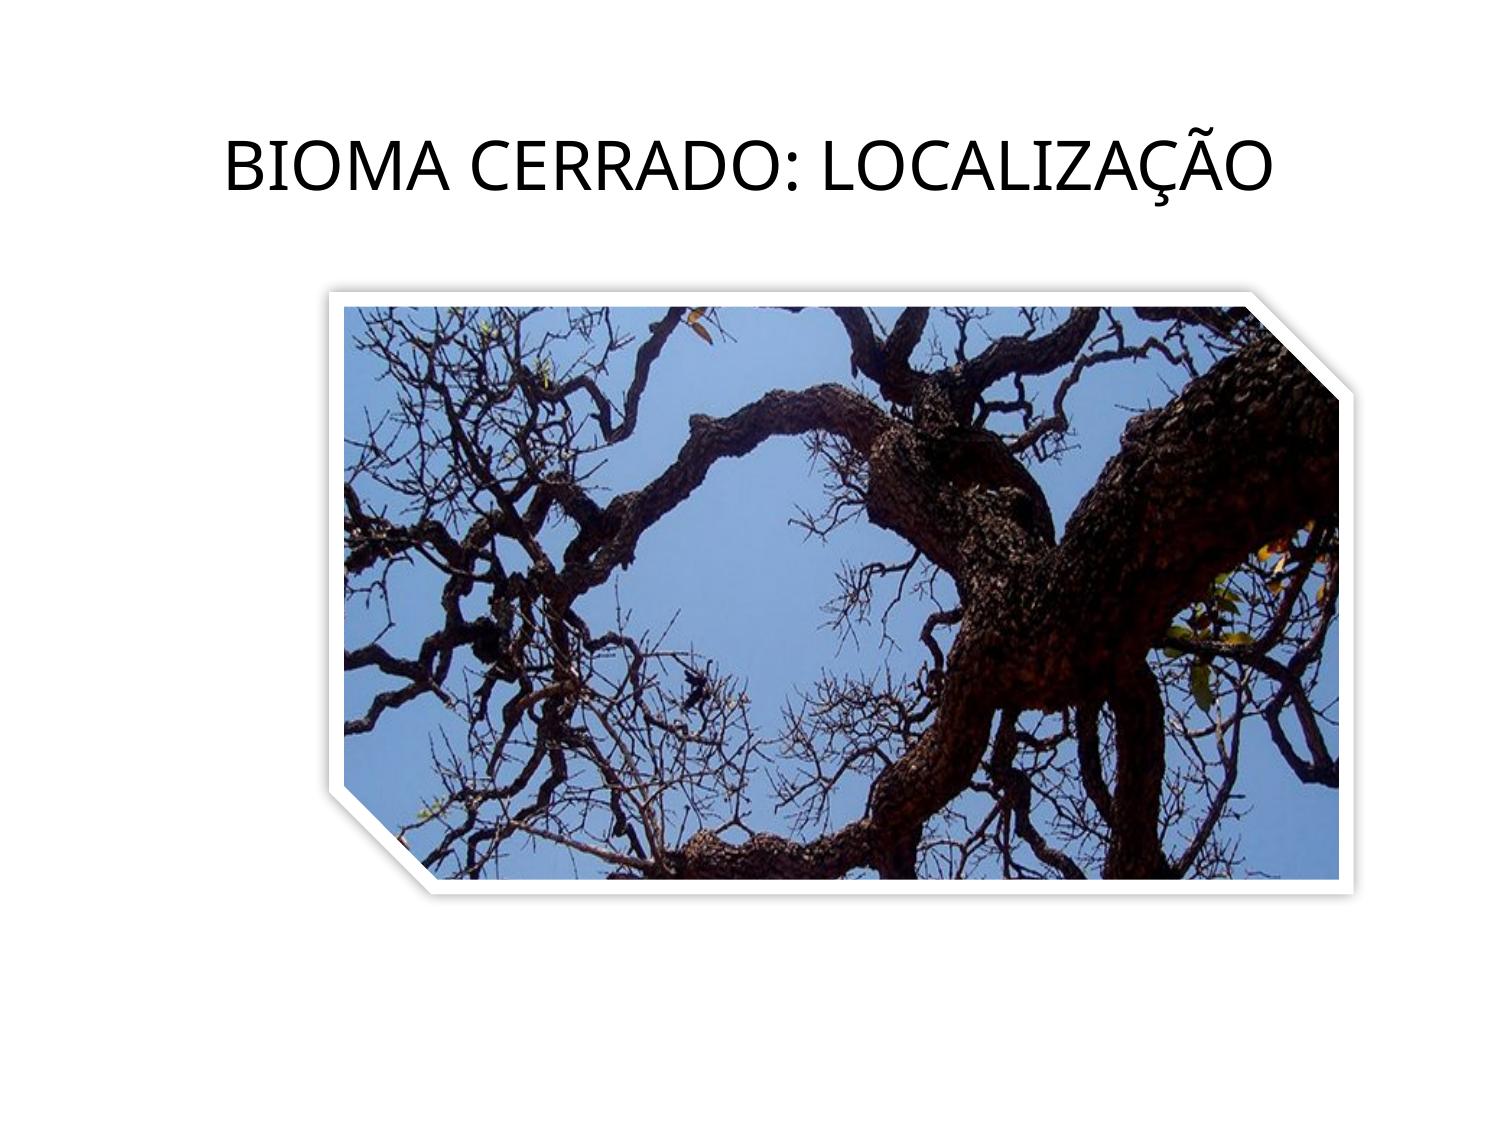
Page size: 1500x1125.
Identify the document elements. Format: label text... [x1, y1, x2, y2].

title BIOMA CERRADO: LOCALIZAÇÃO [103, 59, 1397, 278]
picture [336, 299, 1347, 887]
